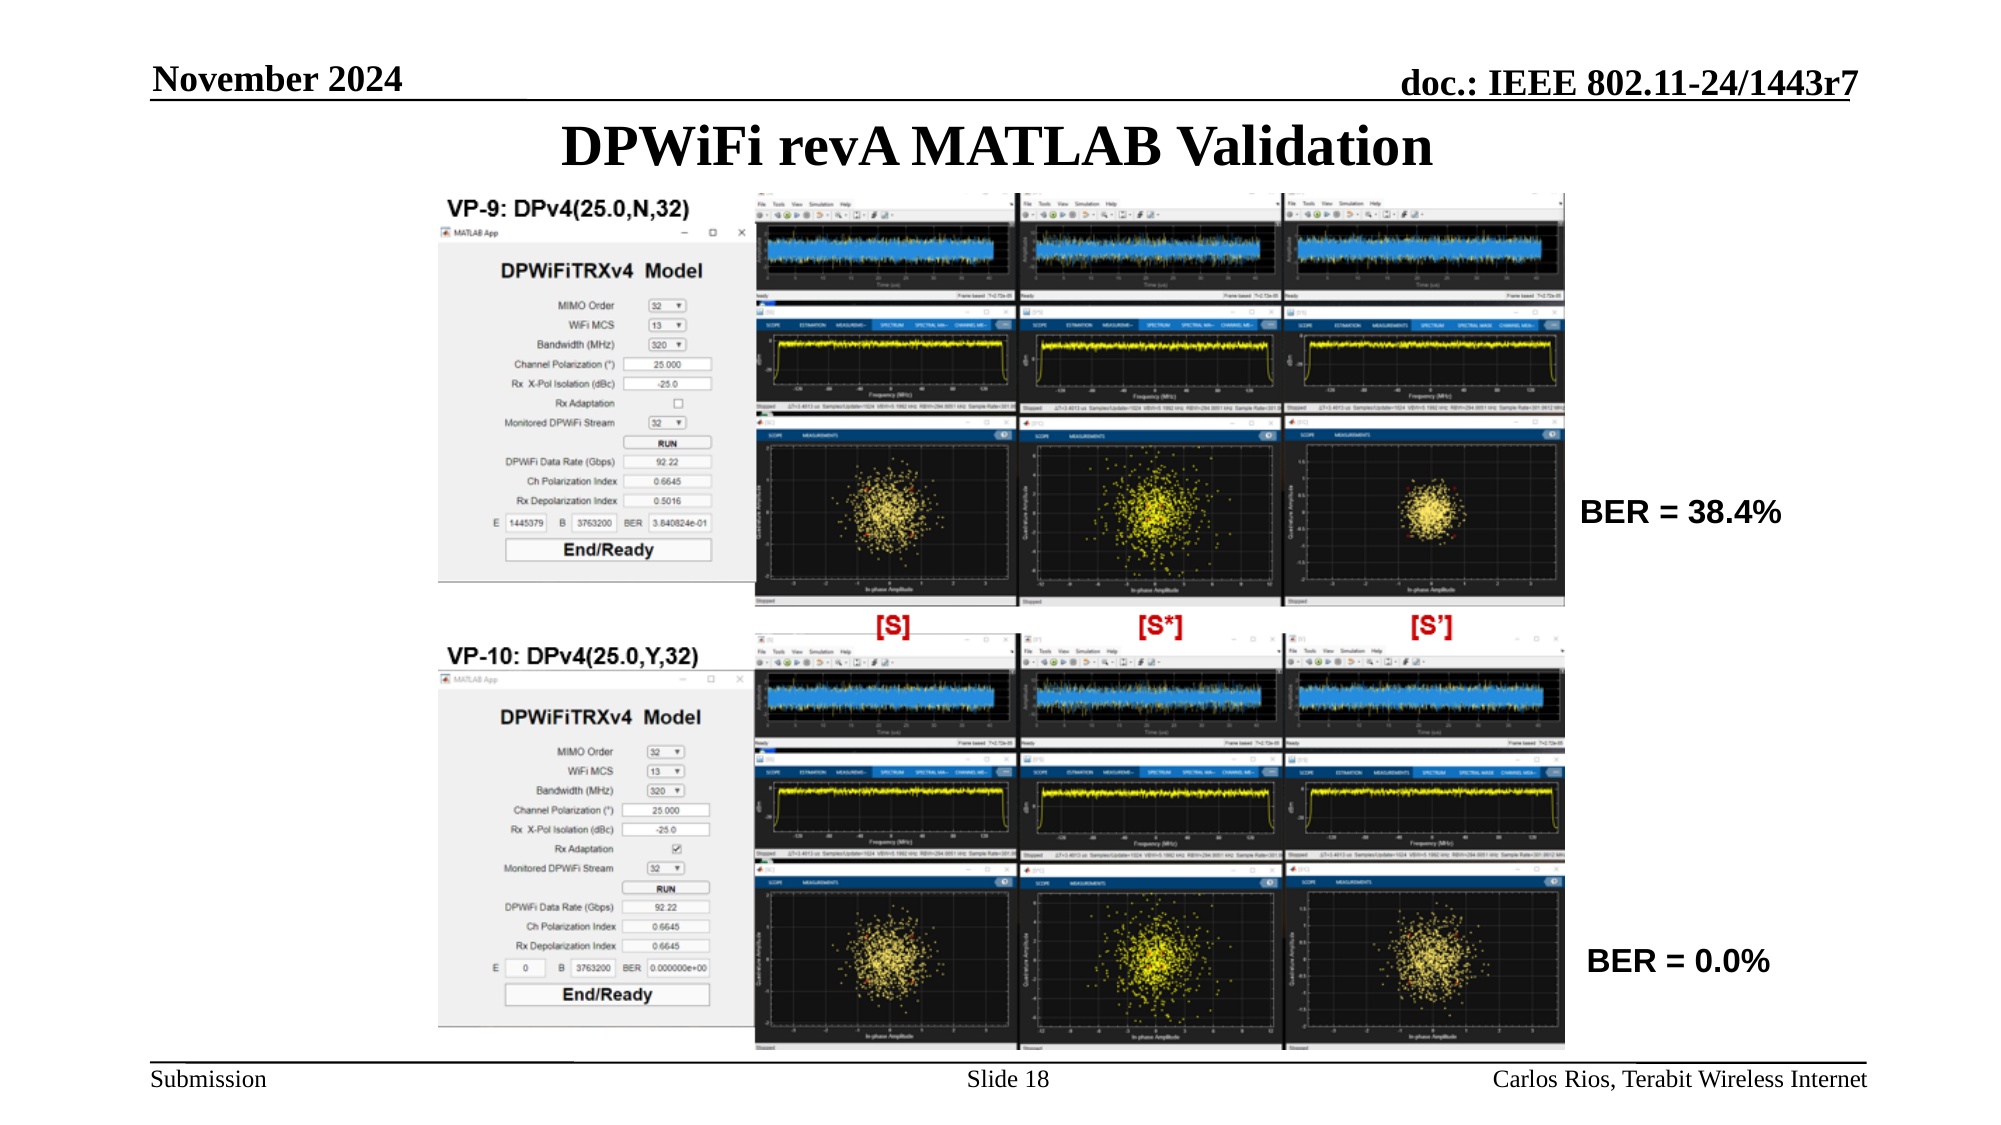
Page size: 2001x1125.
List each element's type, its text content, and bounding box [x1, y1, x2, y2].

text_box BER = 38.4% [1569, 483, 1813, 538]
slide_number Slide 18 [950, 1061, 1067, 1123]
text_box BER = 0.0% [1569, 931, 1798, 987]
picture [438, 192, 1565, 1051]
footer Carlos Rios, Terabit Wireless Internet [1171, 1061, 1869, 1093]
text_box DPWiFi revA MATLAB Validation [147, 90, 1848, 194]
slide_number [152, 54, 563, 100]
